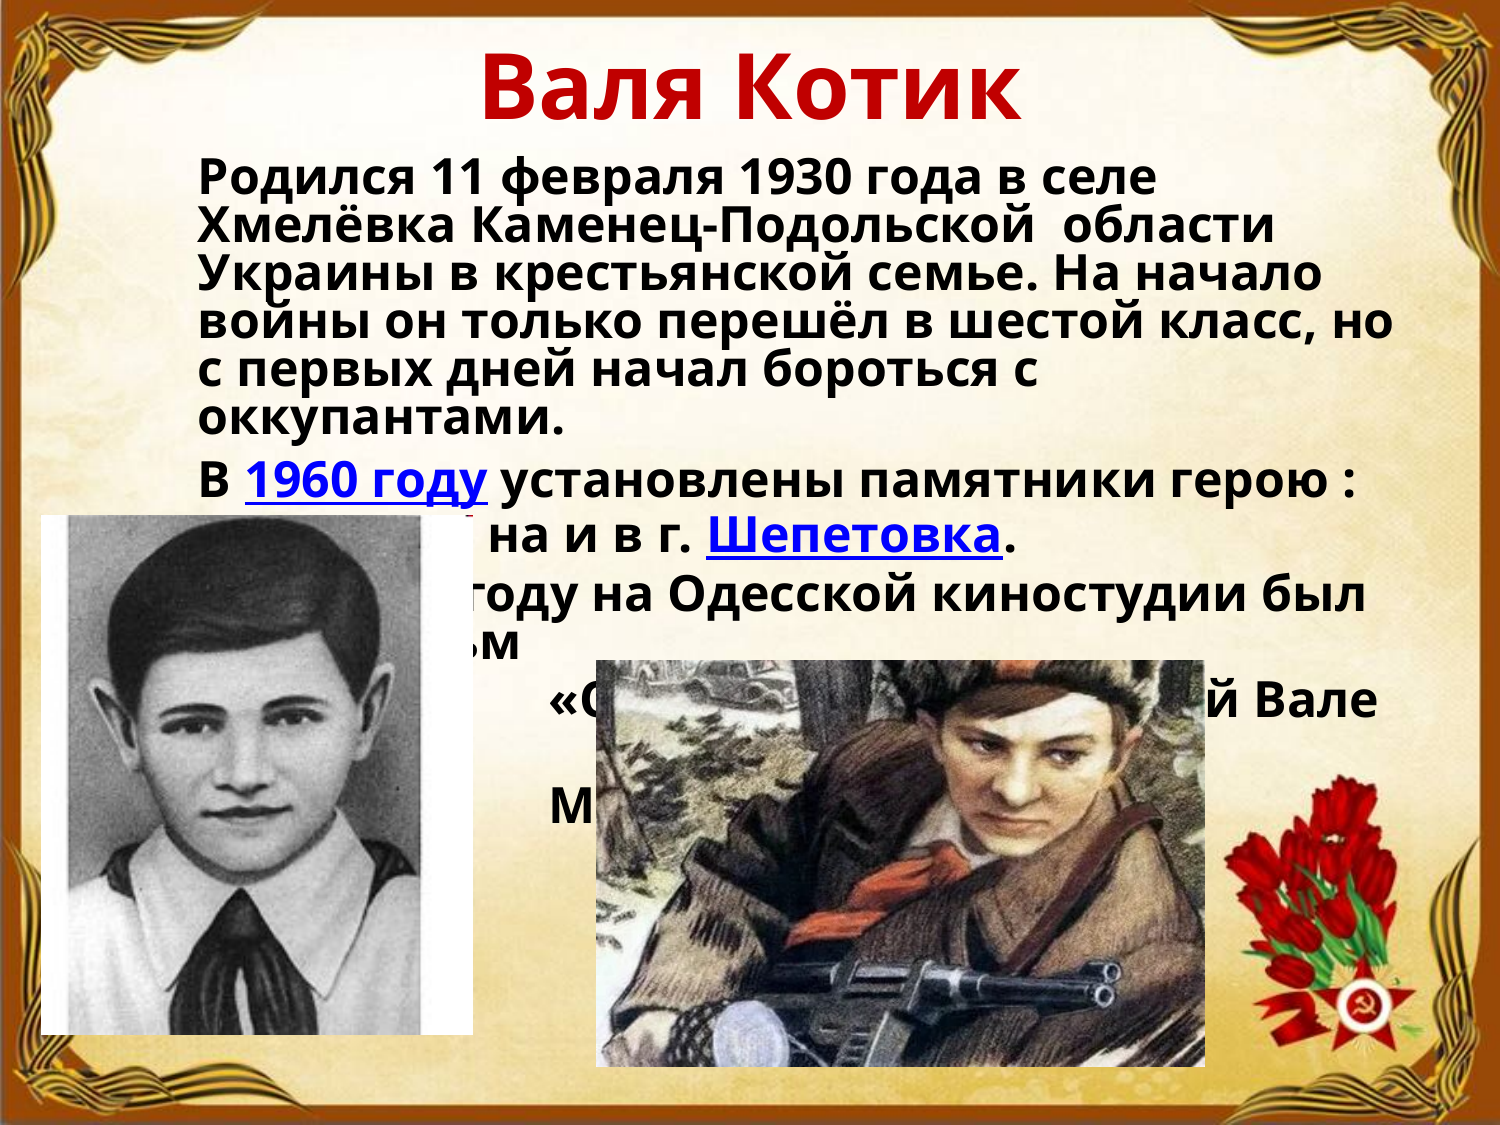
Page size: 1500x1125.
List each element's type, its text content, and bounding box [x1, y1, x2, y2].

list Родился 11 февраля 1930 года в селе Хмелёвка Каменец-Подольской области Украины в крестьянской семье. На начало войны он только перешёл в шестой класс, но с первых дней начал бороться с оккупантами. В 1960 году установлены памятники герою : в г.Москва на и в г. Шепетовка. В 1957 году на Одесской киностудии был снят фильм «Орленок», посвящённый Вале Котику и Марату Козею. [182, 148, 1412, 687]
title Валя Котик [74, 30, 1426, 136]
picture [0, 0, 1500, 1125]
